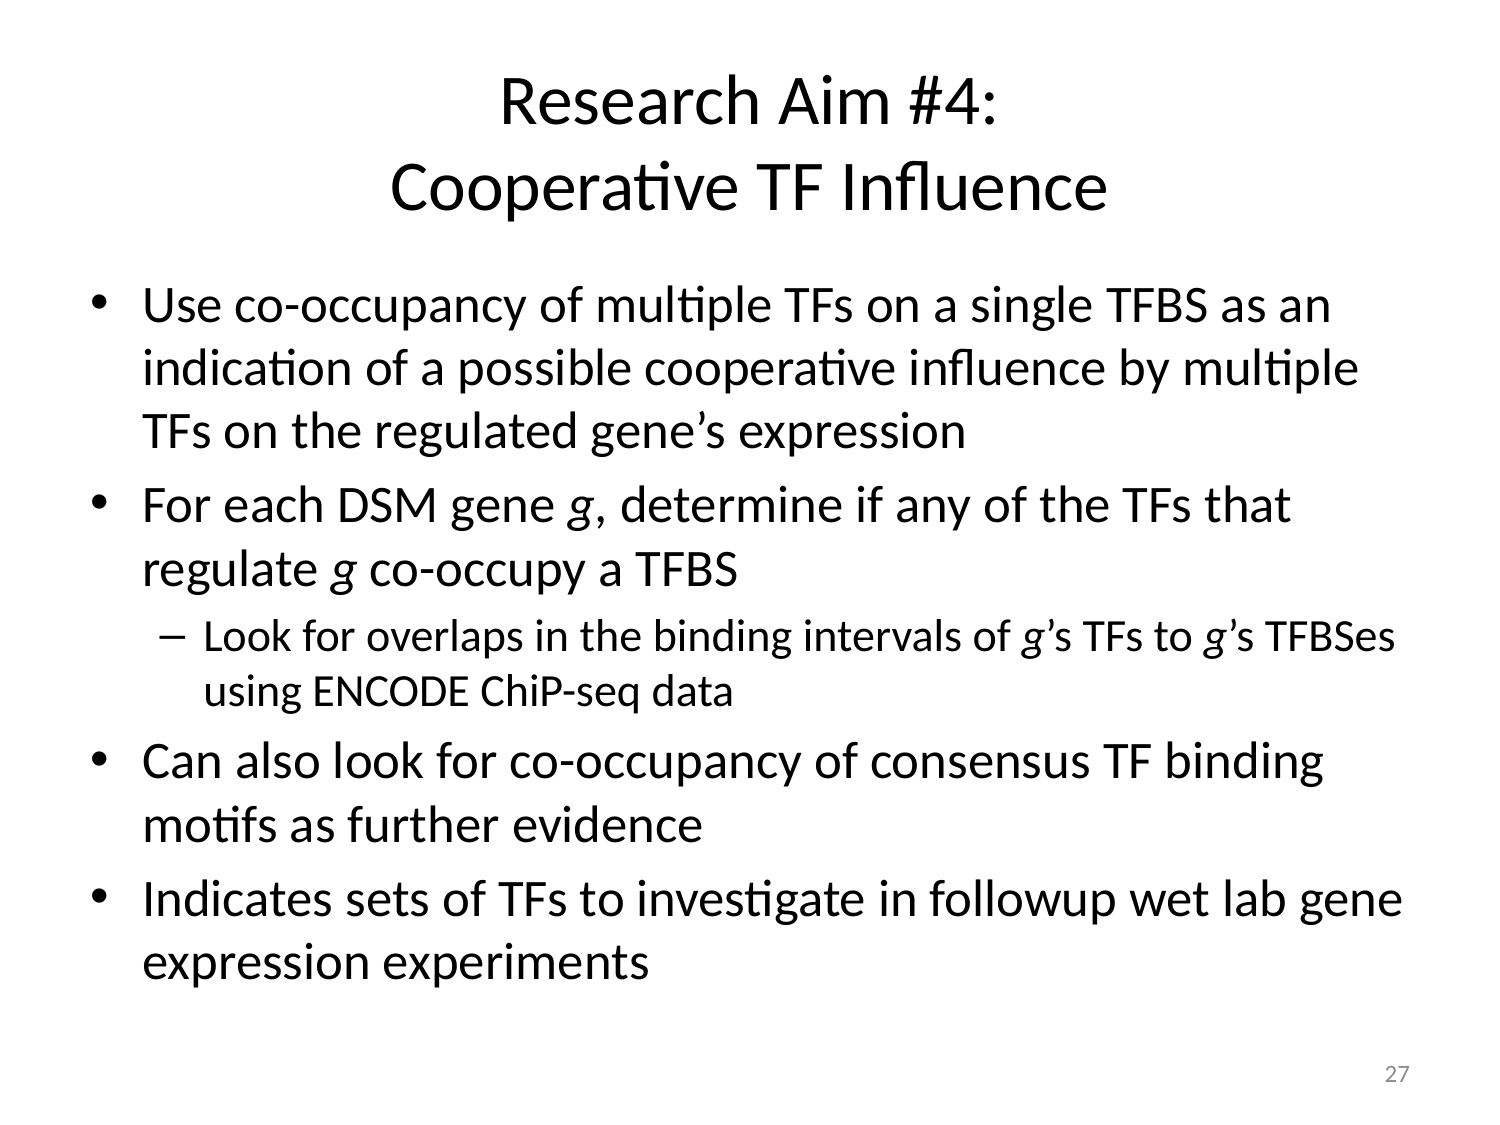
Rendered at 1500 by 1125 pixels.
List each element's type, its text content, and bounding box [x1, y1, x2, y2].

list Use co-occupancy of multiple TFs on a single TFBS as an indication of a possible cooperative influence by multiple TFs on the regulated gene’s expression For each DSM gene g, determine if any of the TFs that regulate g co-occupy a TFBS Look for overlaps in the binding intervals of g’s TFs to g’s TFBSes using ENCODE ChiP-seq data Can also look for co-occupancy of consensus TF binding motifs as further evidence Indicates sets of TFs to investigate in followup wet lab gene expression experiments [75, 262, 1425, 1005]
slide_number 26 [1074, 1042, 1425, 1103]
title Research Aim #4: Cooperative TF Influence [75, 45, 1425, 233]
